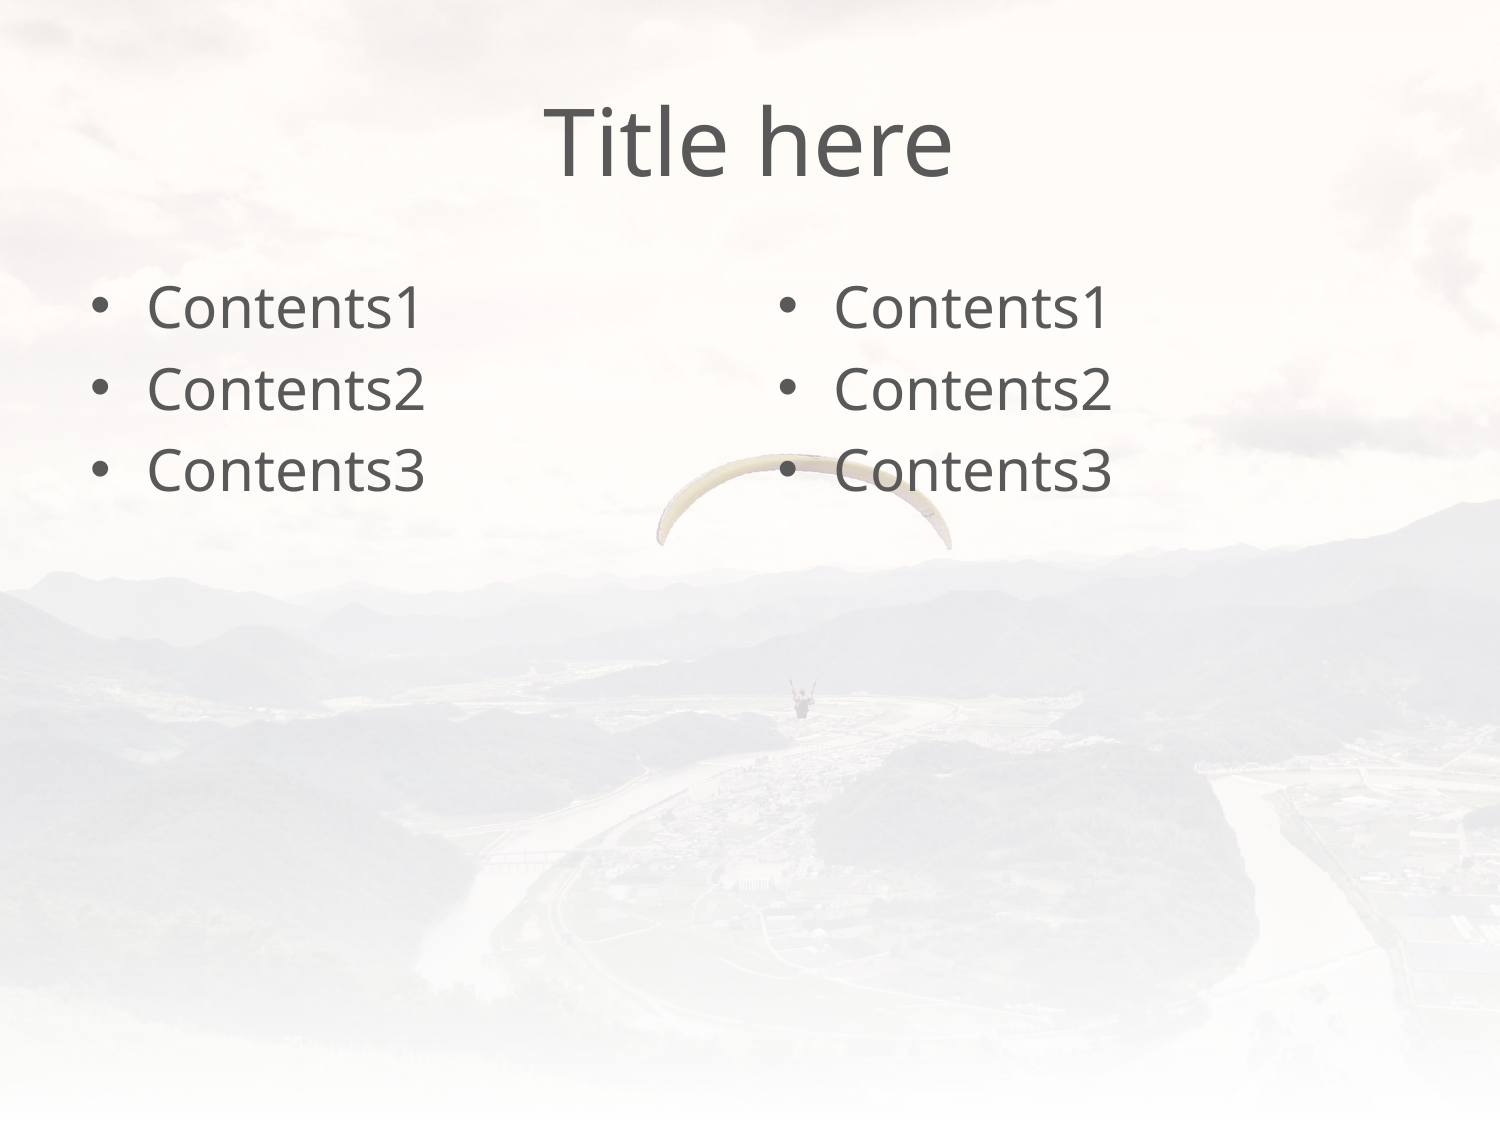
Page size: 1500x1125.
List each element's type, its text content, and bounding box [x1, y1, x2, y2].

list Contents1 Contents2 Contents3 [762, 262, 1425, 1005]
title Title here [75, 45, 1425, 233]
text_box [0, 0, 1500, 1125]
list Contents1 Contents2 Contents3 [75, 262, 738, 1005]
